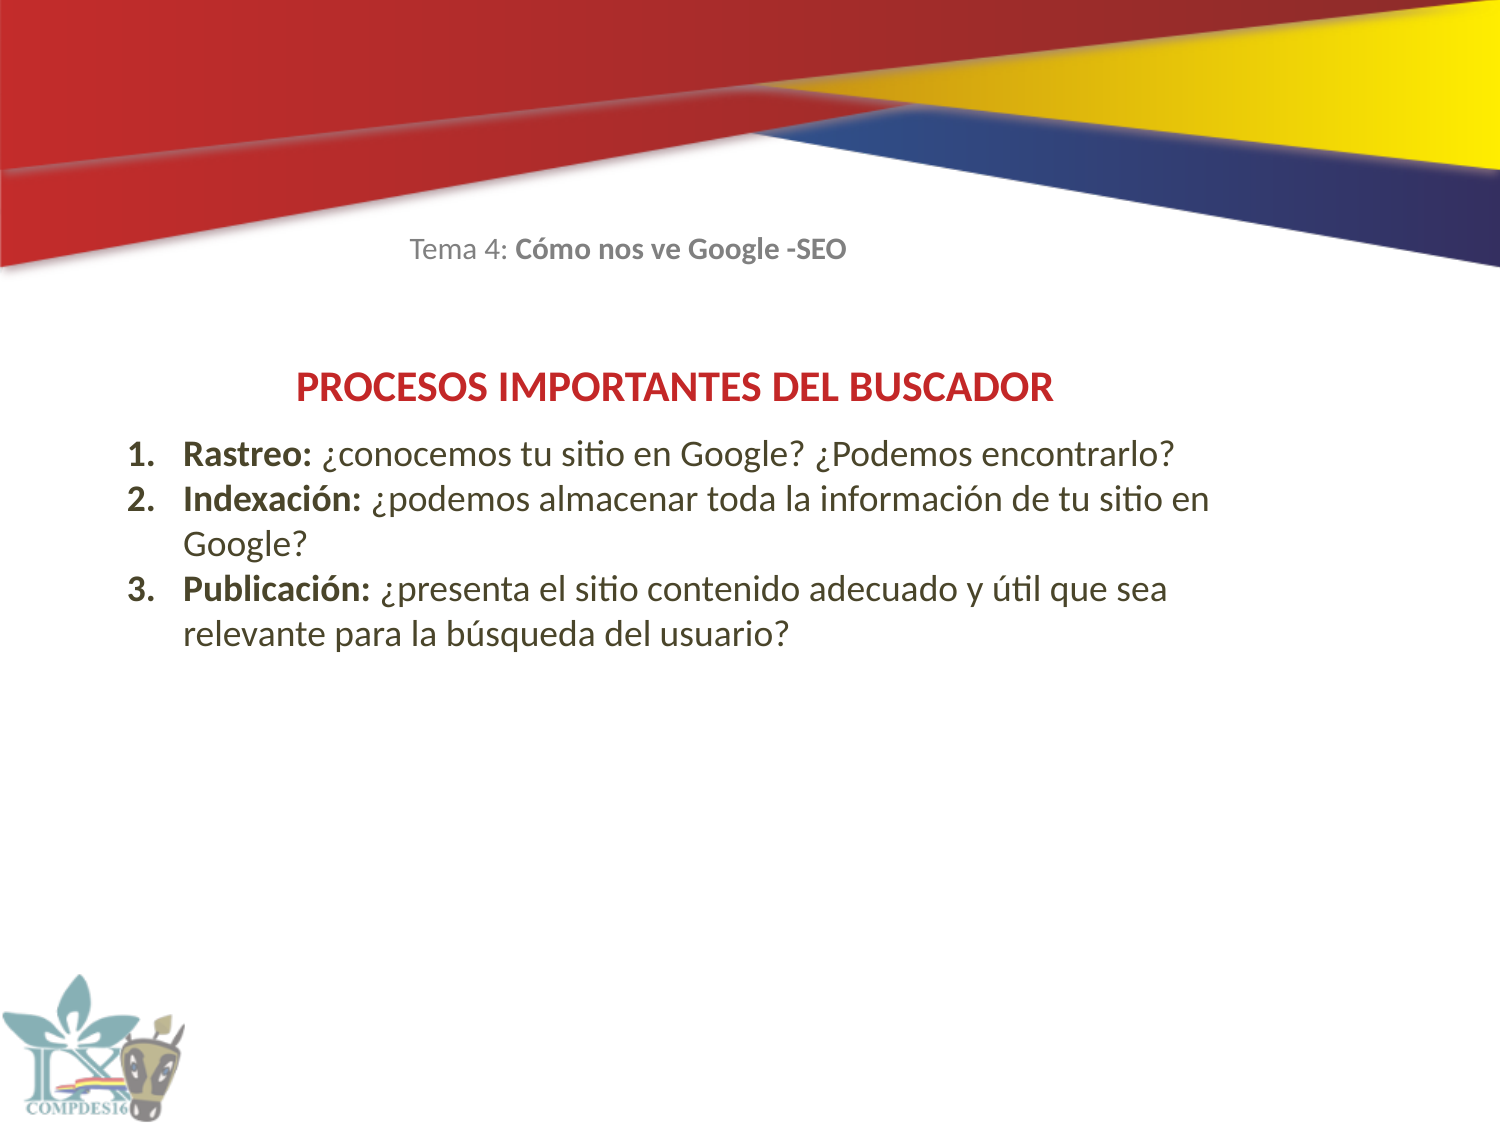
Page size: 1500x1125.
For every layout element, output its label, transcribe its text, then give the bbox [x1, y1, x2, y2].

text_box Tema 4: Cómo nos ve Google -SEO [394, 221, 863, 274]
text_box Rastreo: ¿conocemos tu sitio en Google? ¿Podemos encontrarlo? Indexación: ¿podemos almacenar toda la información de tu sitio en Google? Publicación: ¿presenta el sitio contenido adecuado y útil que sea relevante para la búsqueda del usuario? [112, 421, 1317, 662]
text_box PROCESOS IMPORTANTES DEL BUSCADOR [281, 349, 1070, 418]
picture [0, 0, 1500, 1125]
